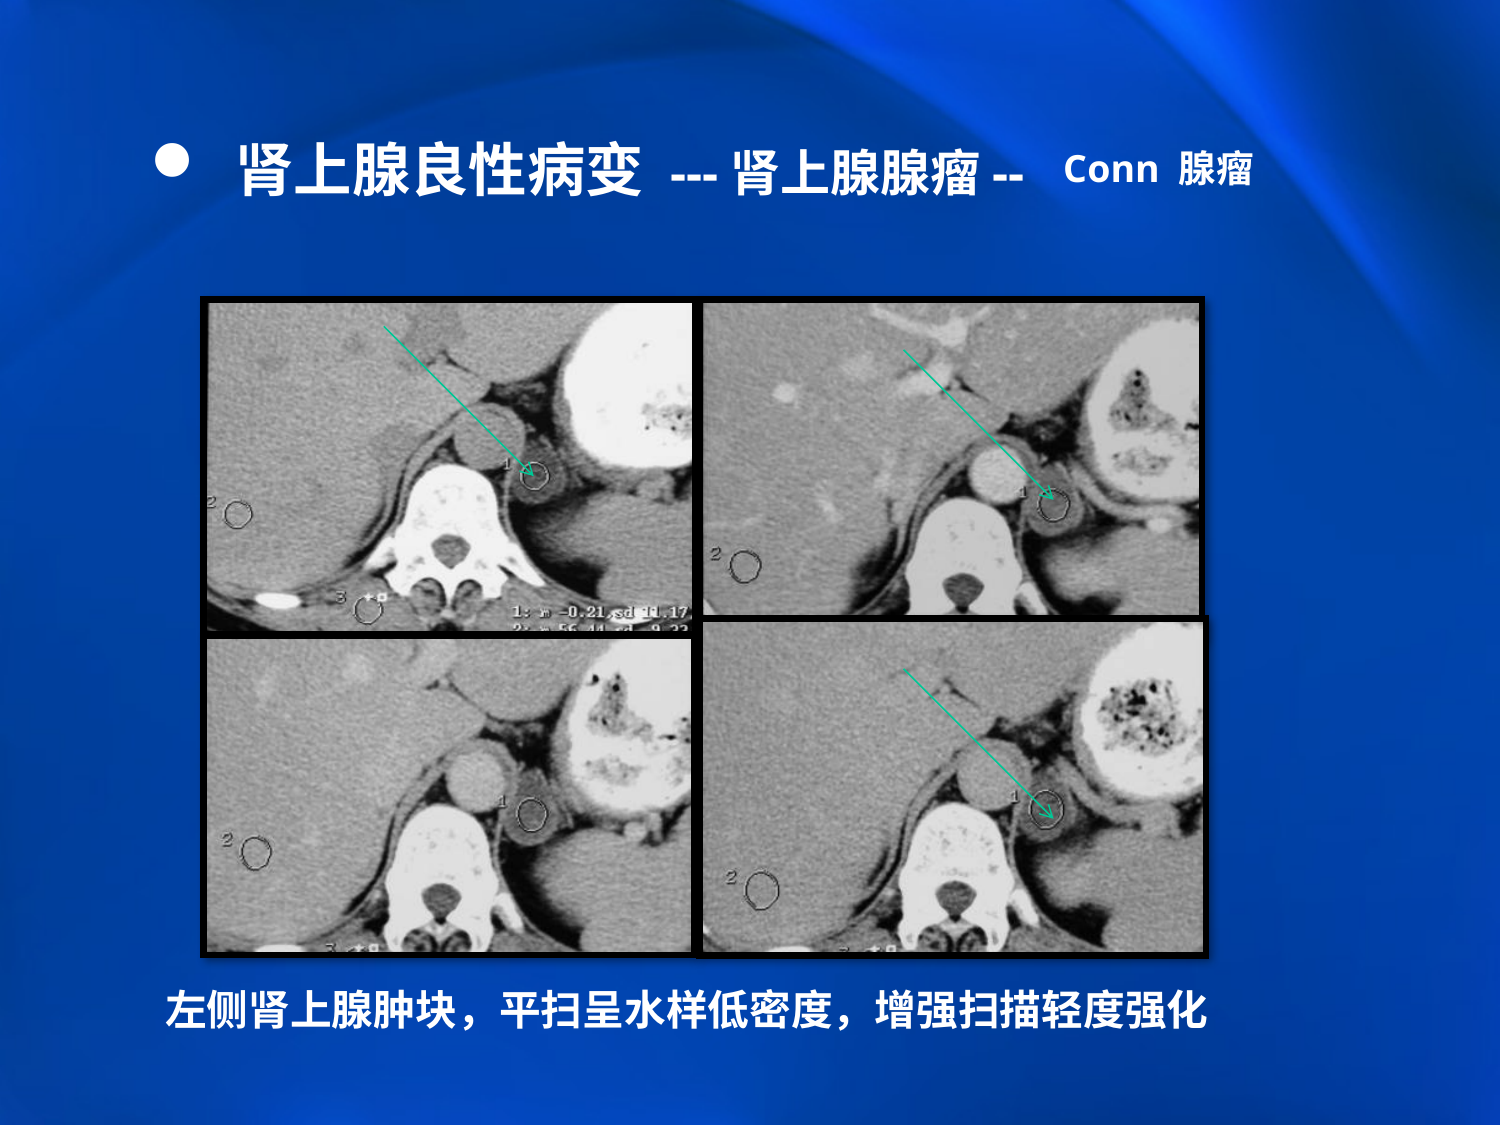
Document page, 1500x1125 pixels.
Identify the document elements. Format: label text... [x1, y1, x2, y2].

picture [0, 0, 1500, 1125]
list 左侧肾上腺肿块，平扫呈水样低密度，增强扫描轻度强化 [149, 975, 1500, 1125]
text_box [395, 964, 999, 1049]
text_box Conn 腺瘤 [1048, 137, 1269, 197]
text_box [383, 325, 534, 477]
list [206, 302, 693, 632]
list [702, 621, 1203, 953]
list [206, 638, 692, 953]
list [702, 302, 1200, 620]
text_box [903, 668, 1054, 819]
text_box 肾上腺良性病变 ---肾上腺腺瘤-- [135, 125, 1317, 211]
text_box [903, 349, 1054, 501]
